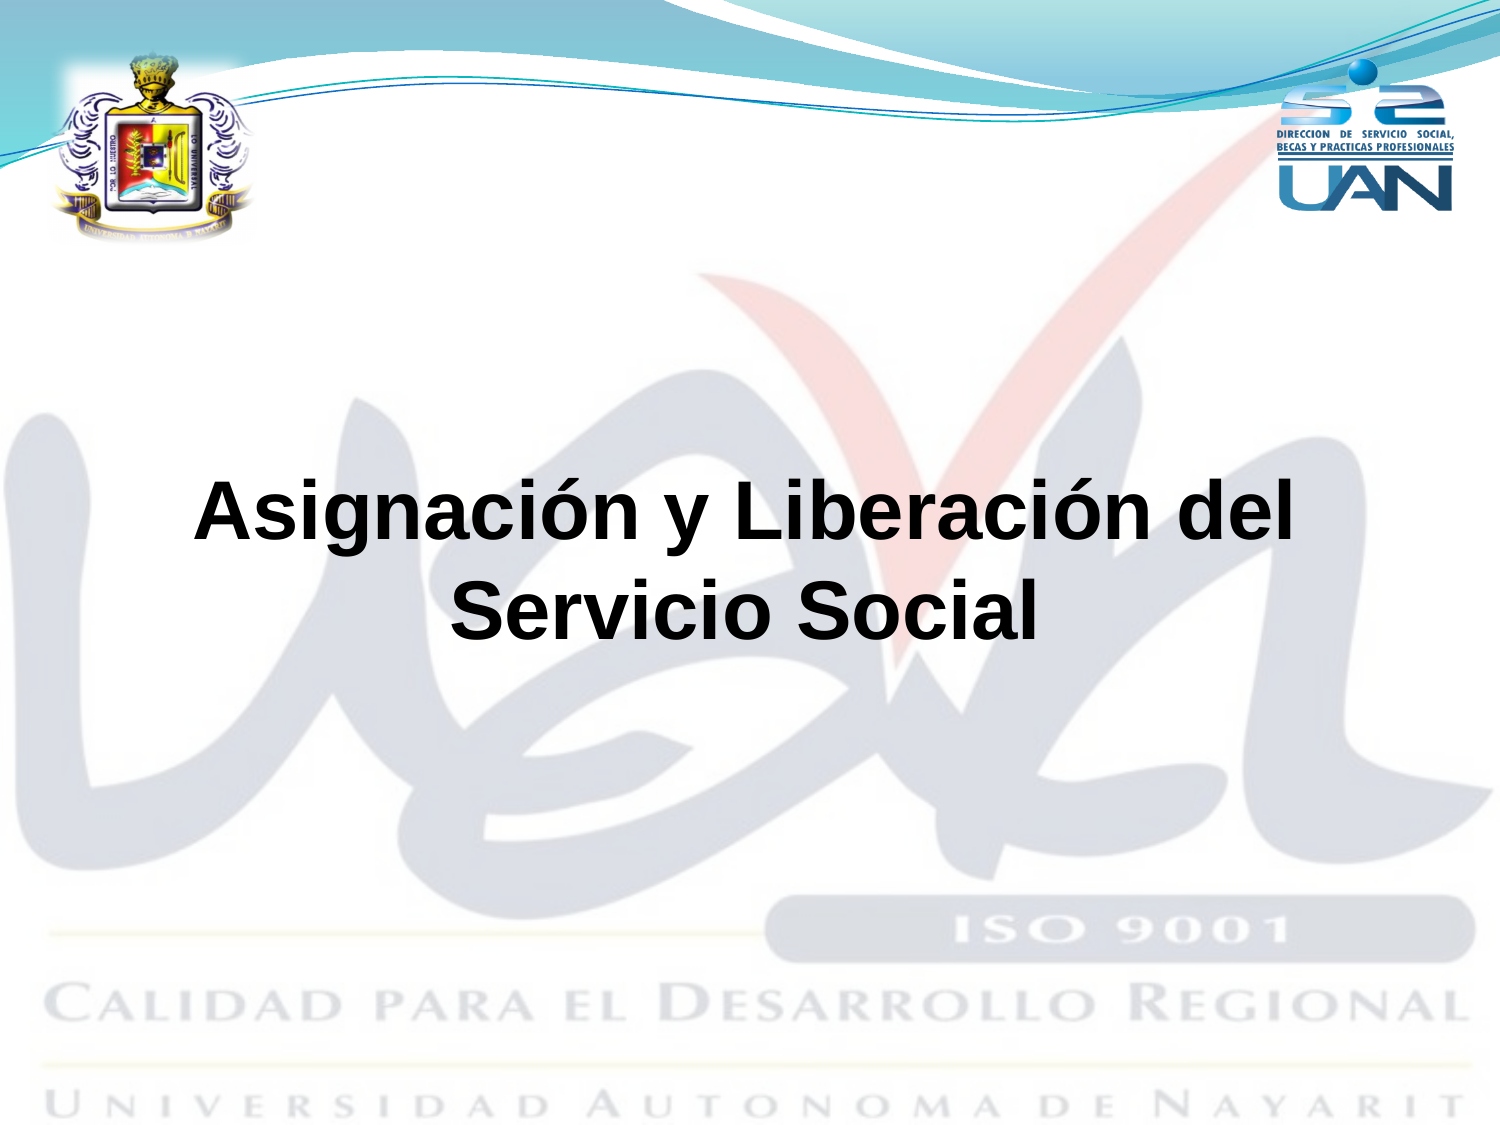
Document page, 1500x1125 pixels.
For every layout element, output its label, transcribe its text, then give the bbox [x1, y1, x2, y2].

title Asignación y Liberación del Servicio Social [157, 421, 1336, 657]
picture [1277, 58, 1454, 212]
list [46, 46, 258, 247]
